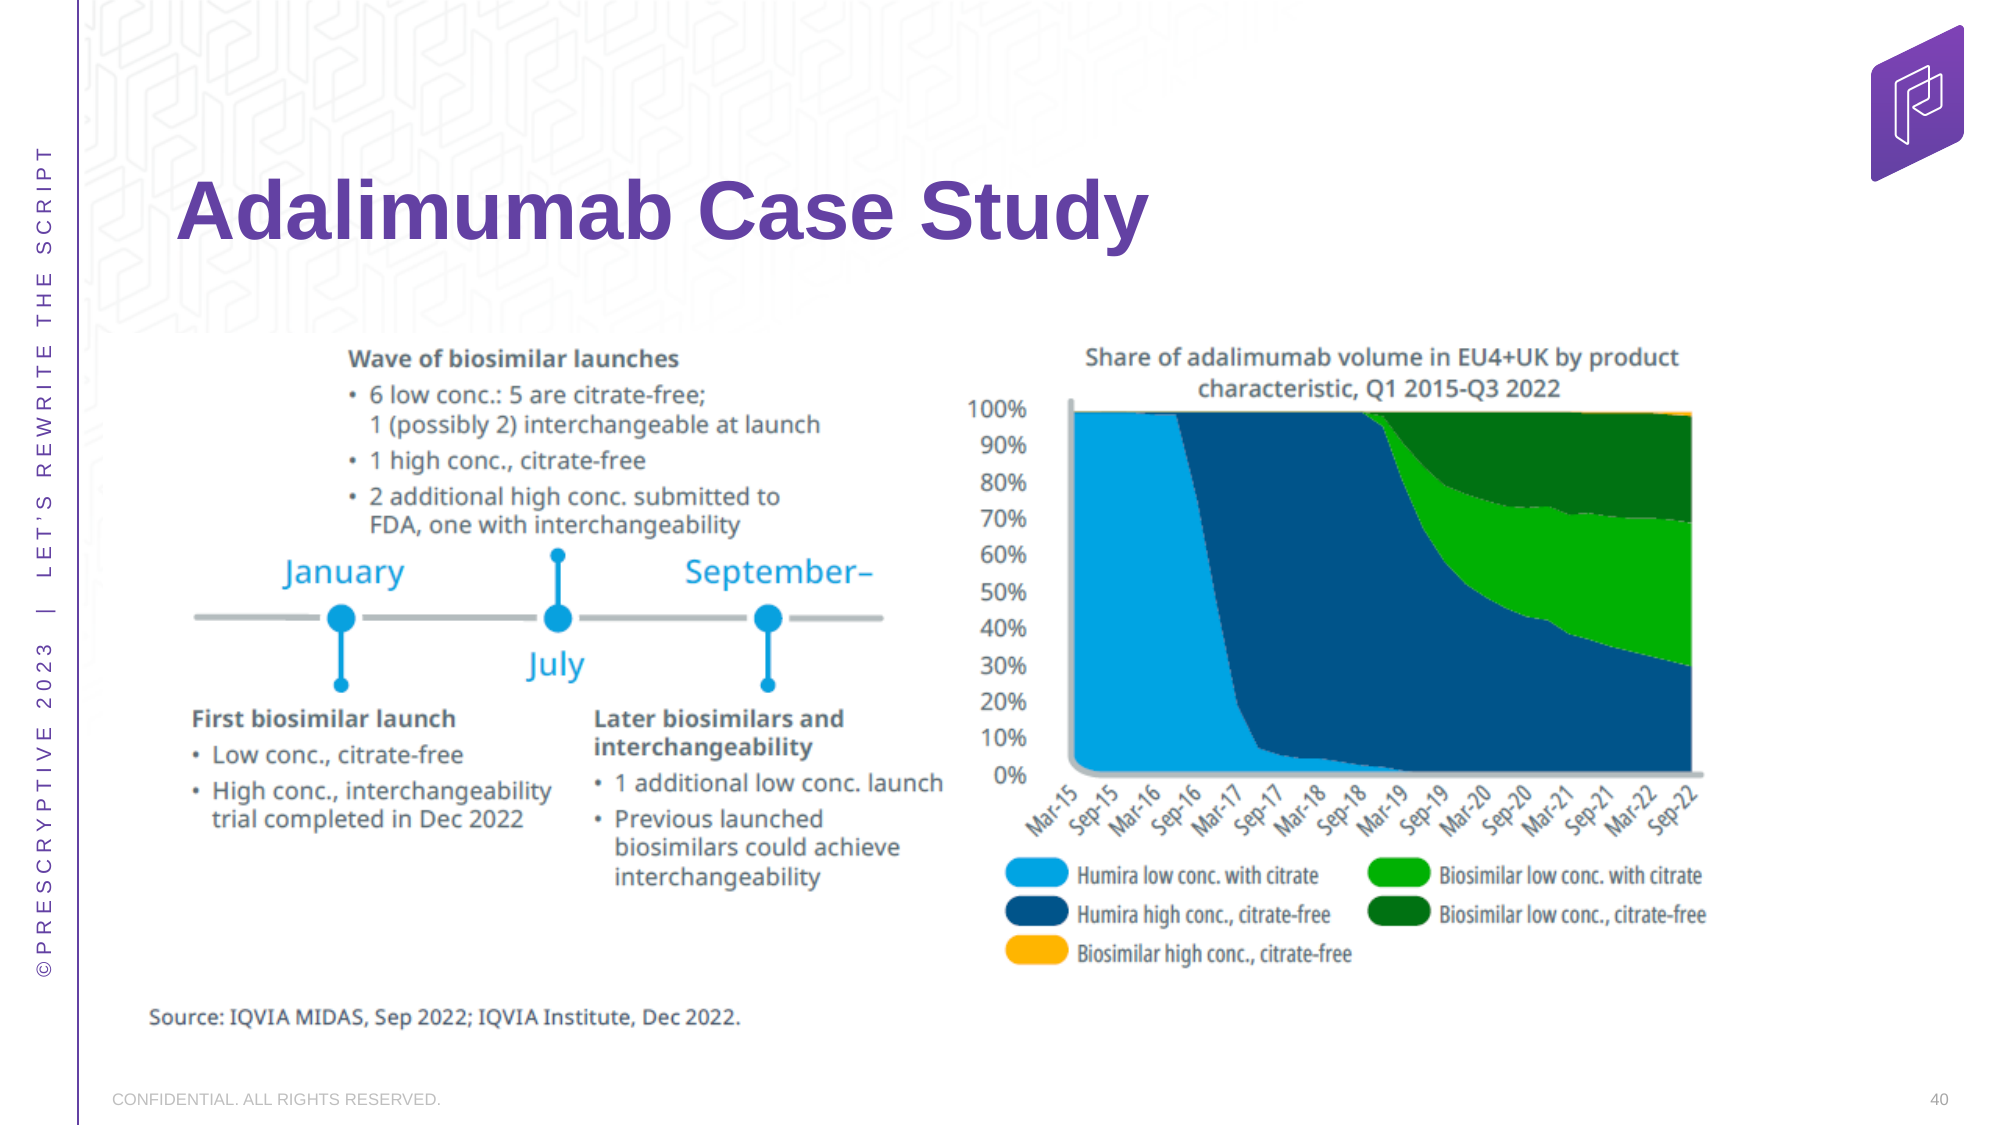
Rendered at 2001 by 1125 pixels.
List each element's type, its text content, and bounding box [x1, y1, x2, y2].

title Adalimumab Case Study [160, 149, 1580, 267]
picture [1827, 0, 1978, 208]
slide_number 40 [1930, 1077, 1984, 1109]
picture [80, 0, 1741, 1042]
